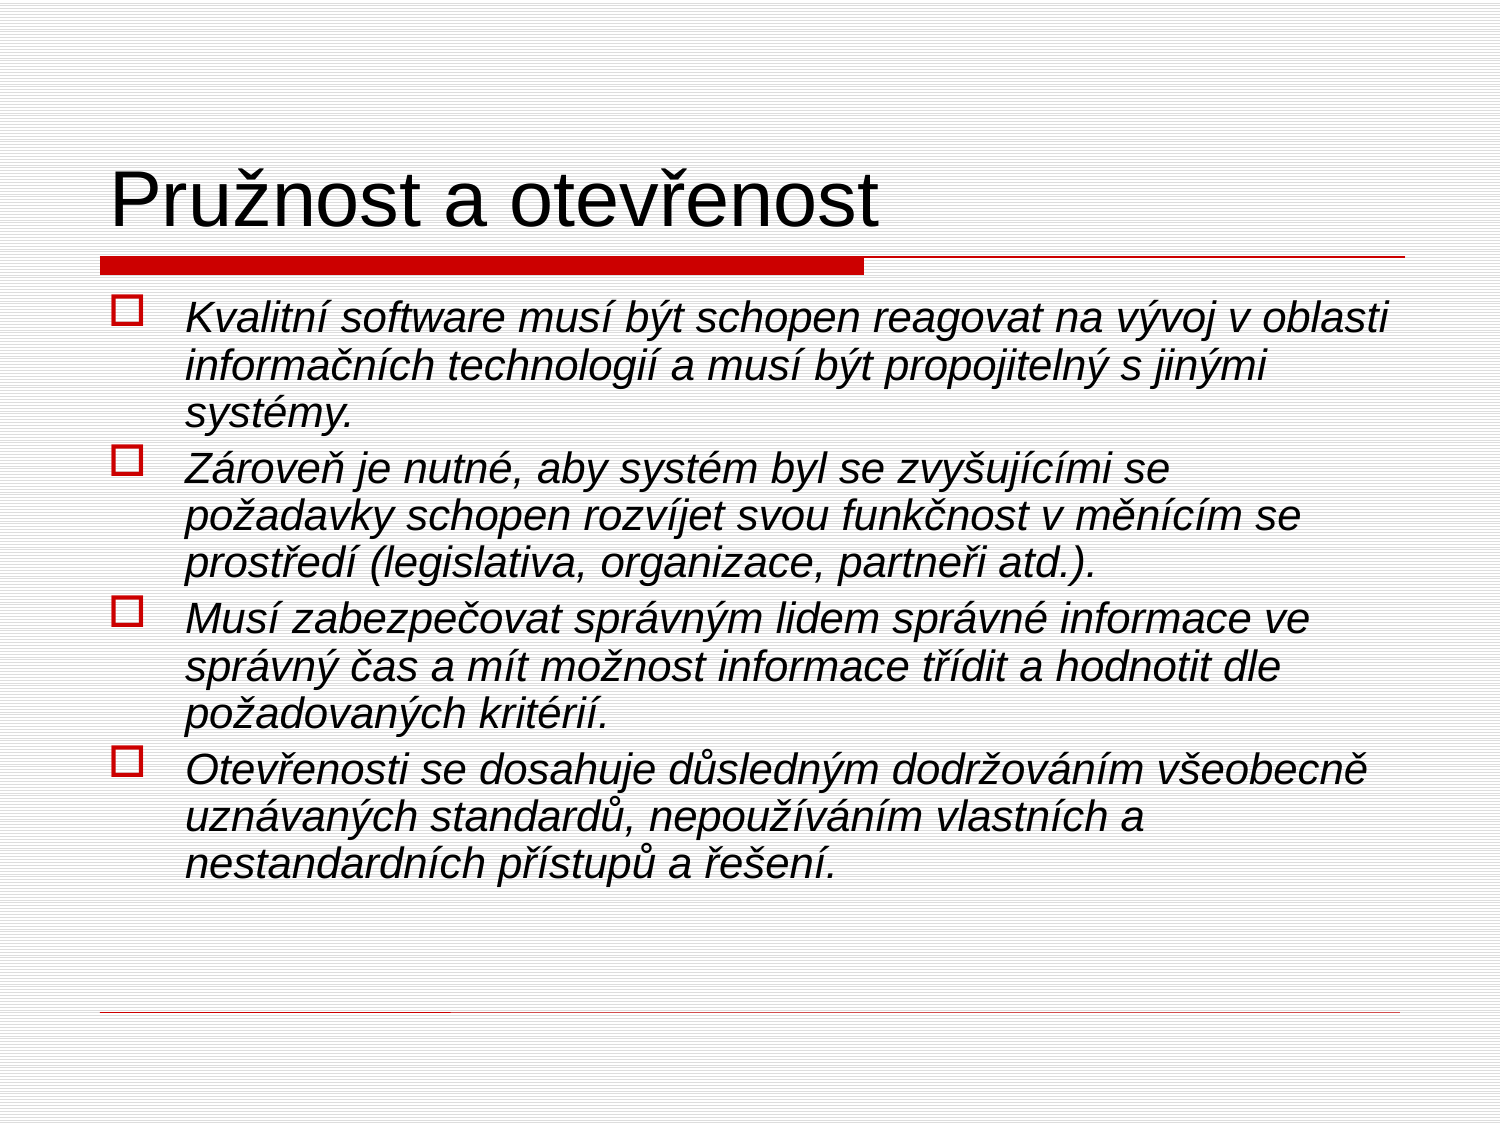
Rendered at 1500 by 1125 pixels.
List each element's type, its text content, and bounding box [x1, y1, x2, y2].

title Pružnost a otevřenost [93, 49, 1407, 250]
list Kvalitní software musí být schopen reagovat na vývoj v oblasti informačních technologií a musí být propojitelný s jinými systémy. Zároveň je nutné, aby systém byl se zvyšujícími se požadavky schopen rozvíjet svou funkčnost v měnícím se prostředí (legislativa, organizace, partneři atd.). Musí zabezpečovat správným lidem správné informace ve správný čas a mít možnost informace třídit a hodnotit dle požadovaných kritérií. Otevřenosti se dosahuje důsledným dodržováním všeobecně uznávaných standardů, nepoužíváním vlastních a nestandardních přístupů a řešení. [92, 287, 1406, 988]
